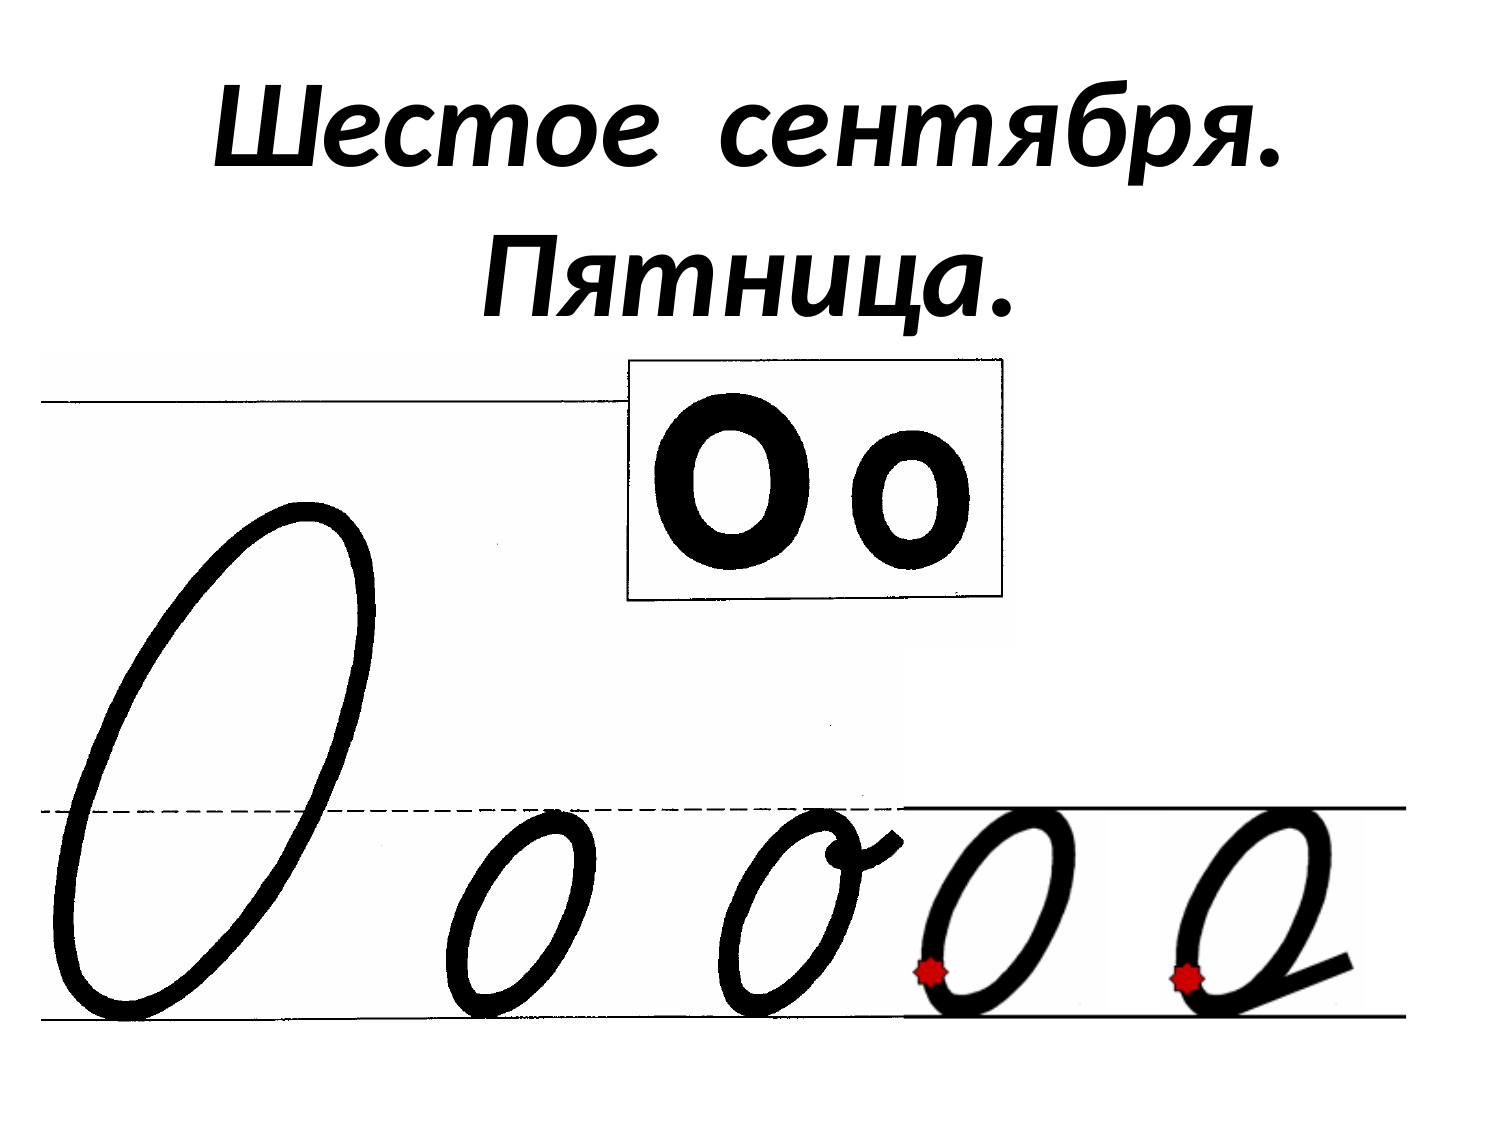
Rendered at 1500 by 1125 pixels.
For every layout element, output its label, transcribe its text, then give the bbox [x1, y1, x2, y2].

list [903, 644, 1407, 1084]
picture [40, 349, 1014, 1024]
title Шестое сентября. Пятница. [75, 45, 1425, 339]
